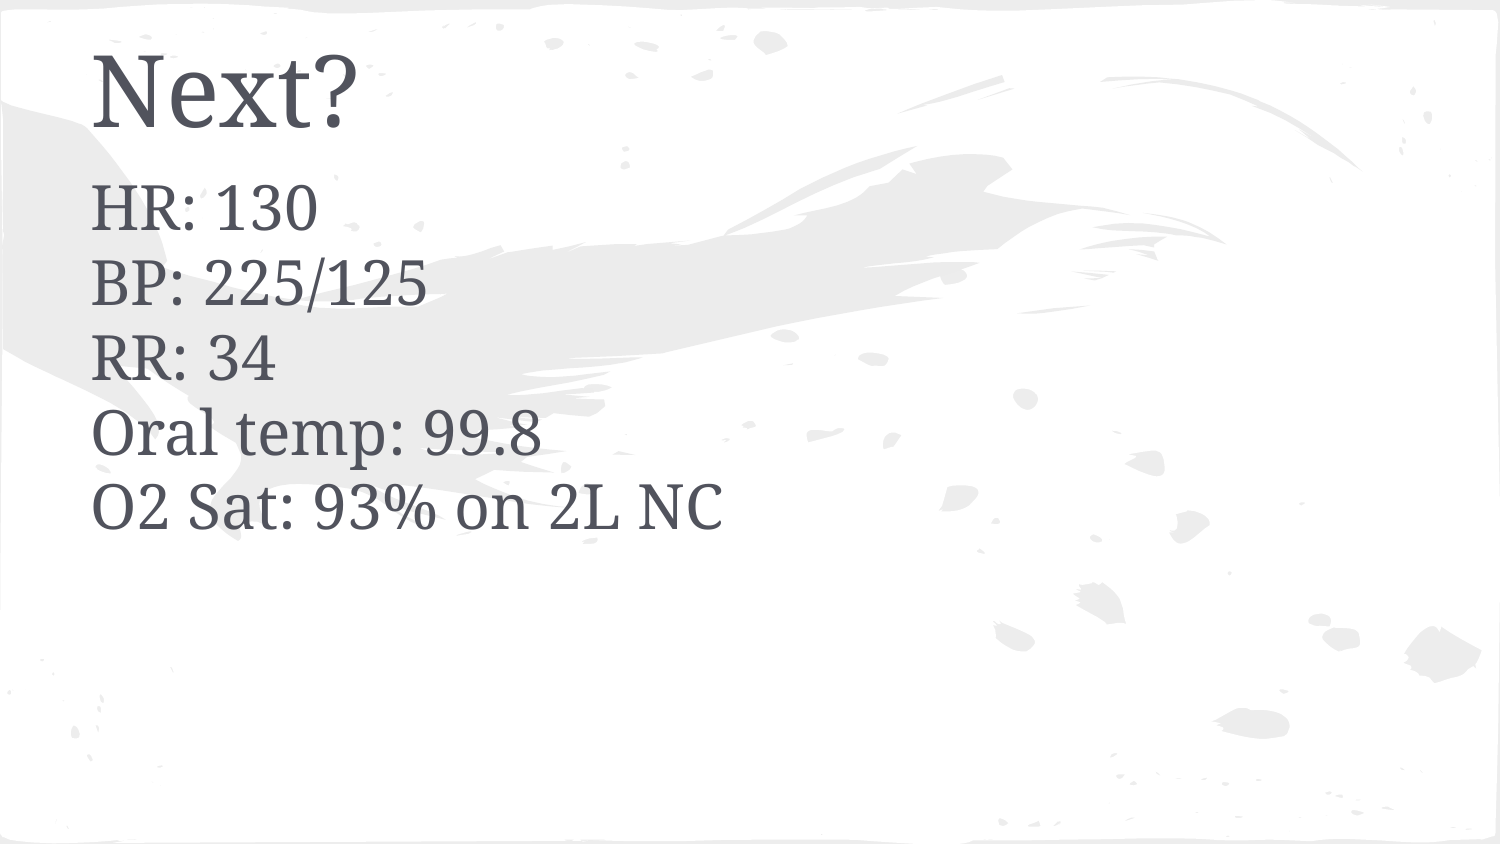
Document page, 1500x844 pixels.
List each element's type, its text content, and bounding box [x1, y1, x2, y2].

title Next? [75, 22, 1425, 152]
list HR: 130 BP: 225/125 RR: 34 Oral temp: 99.8 O2 Sat: 93% on 2L NC [75, 152, 1425, 748]
